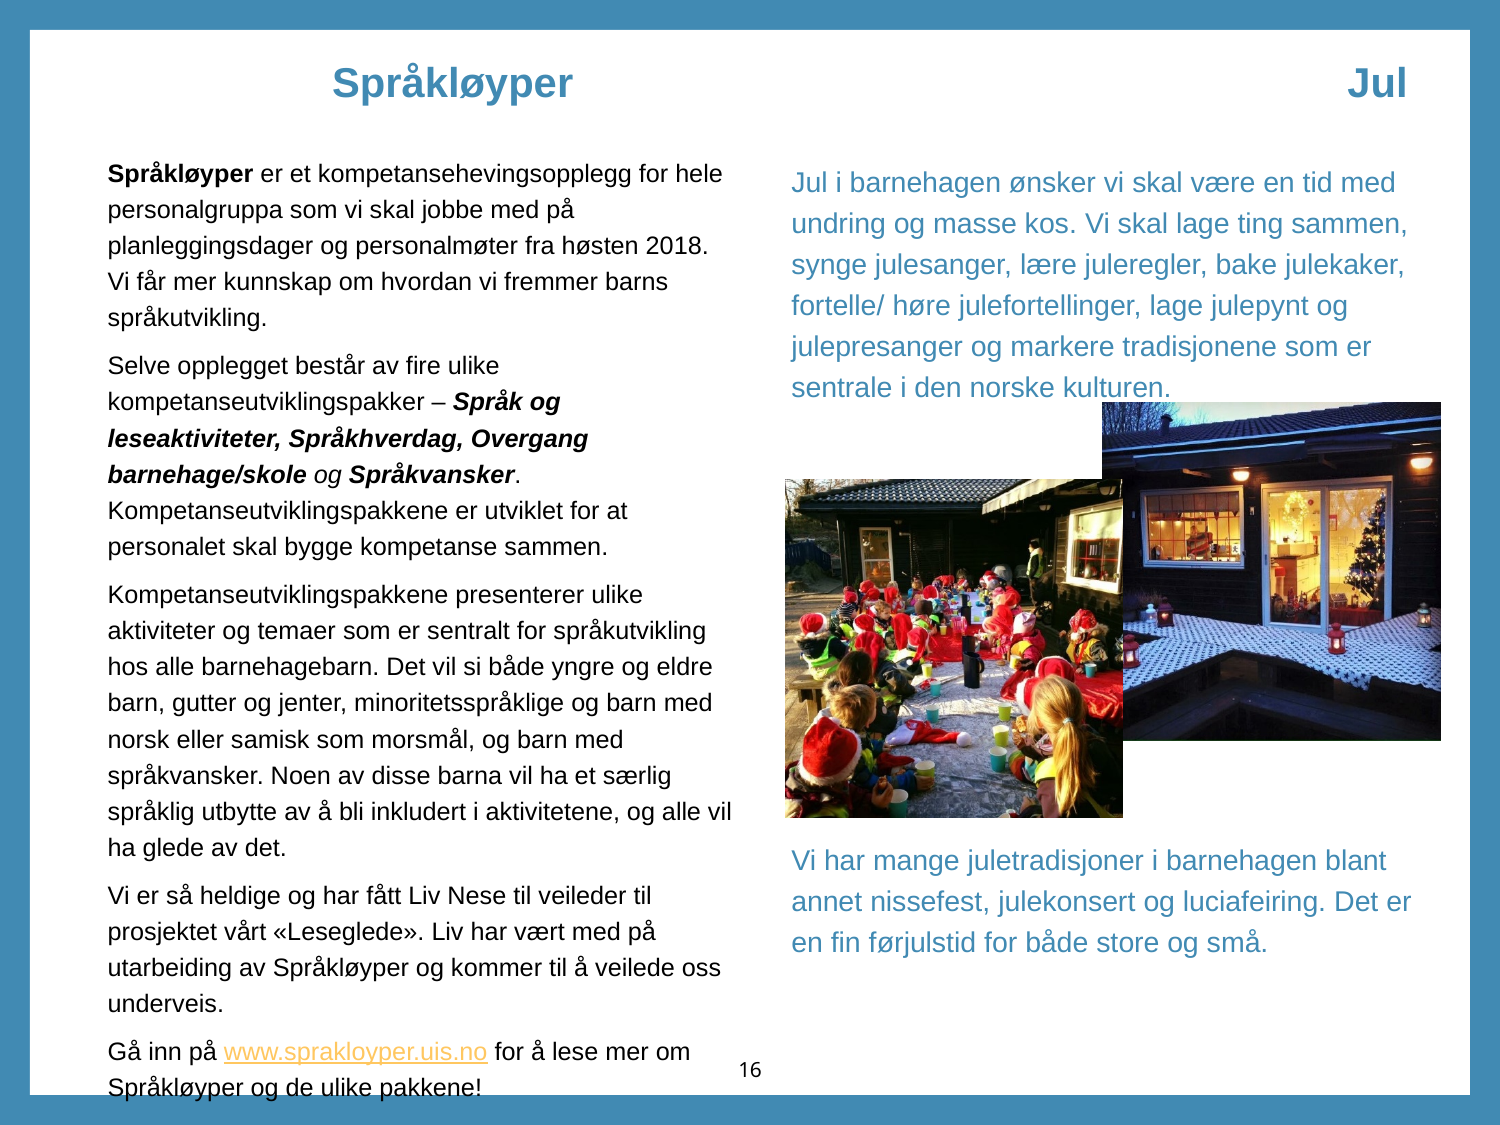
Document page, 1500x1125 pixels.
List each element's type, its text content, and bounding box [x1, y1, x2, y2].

footer 16 [459, 1039, 1041, 1100]
list Språkløyper er et kompetansehevingsopplegg for hele personalgruppa som vi skal jobbe med på planleggingsdager og personalmøter fra høsten 2018. Vi får mer kunnskap om hvordan vi fremmer barns språkutvikling. Selve opplegget består av fire ulike kompetanseutviklingspakker – Språk og leseaktiviteter, Språkhverdag, Overgang barnehage/skole og Språkvansker. Kompetanseutviklingspakkene er utviklet for at personalet skal bygge kompetanse sammen. Kompetanseutviklingspakkene presenterer ulike aktiviteter og temaer som er sentralt for språkutvikling hos alle barnehagebarn. Det vil si både yngre og eldre barn, gutter og jenter, minoritetsspråklige og barn med norsk eller samisk som morsmål, og barn med språkvansker. Noen av disse barna vil ha et særlig språklig utbytte av å bli inkludert i aktivitetene, og alle vil ha glede av det. Vi er så heldige og har fått Liv Nese til veileder til prosjektet vårt «Leseglede». Liv har vært med på utarbeiding av Språkløyper og kommer til å veilede oss underveis. Gå inn på www.sprakloyper.uis.no for å lese mer om Språkløyper og de ulike pakkene! [87, 101, 750, 1125]
list Språkløyper Jul [75, 42, 1436, 126]
picture [785, 401, 1441, 818]
list Jul i barnehagen ønsker vi skal være en tid med undring og masse kos. Vi skal lage ting sammen, synge julesanger, lære juleregler, bake julekaker, fortelle/ høre julefortellinger, lage julepynt og julepresanger og markere tradisjonene som er sentrale i den norske kulturen. Vi har mange juletradisjoner i barnehagen blant annet nissefest, julekonsert og luciafeiring. Det er en fin førjulstid for både store og små. [770, 149, 1434, 1000]
